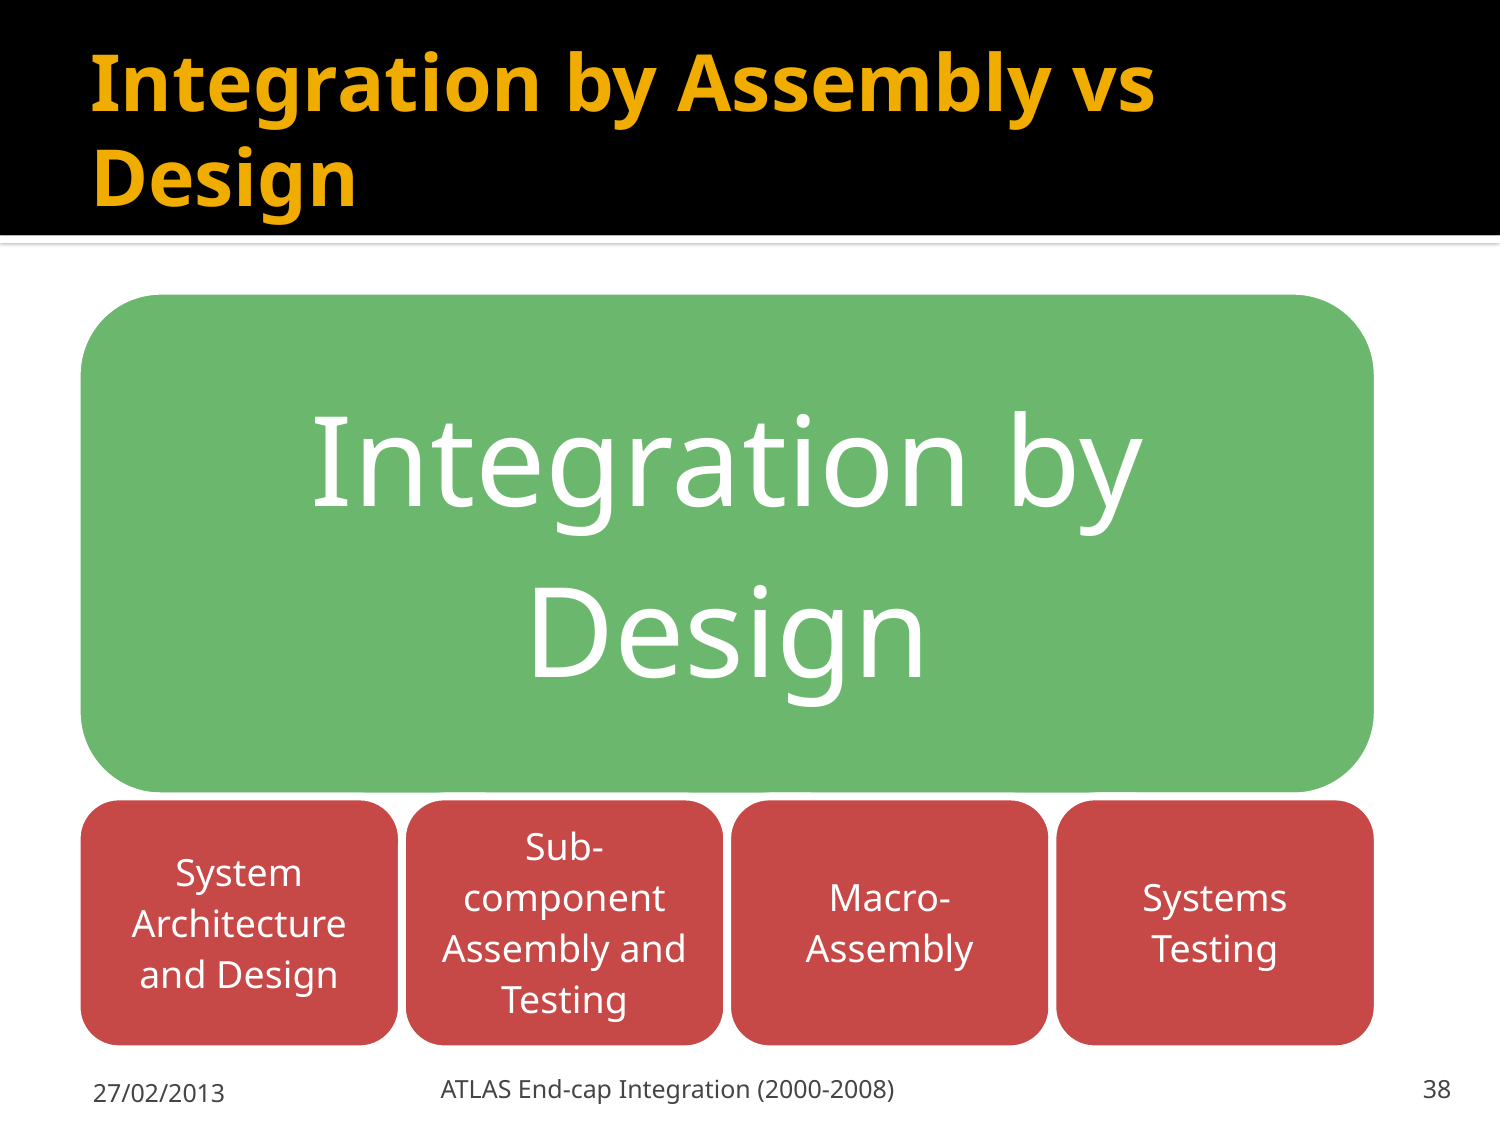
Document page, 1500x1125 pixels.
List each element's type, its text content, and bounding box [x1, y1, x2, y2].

footer ATLAS End-cap Integration (2000-2008) [433, 1062, 1337, 1108]
slide_number 38 [1345, 1062, 1467, 1108]
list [76, 290, 1378, 1050]
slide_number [75, 1062, 425, 1108]
title Integration by Assembly vs Design [75, 24, 1425, 231]
